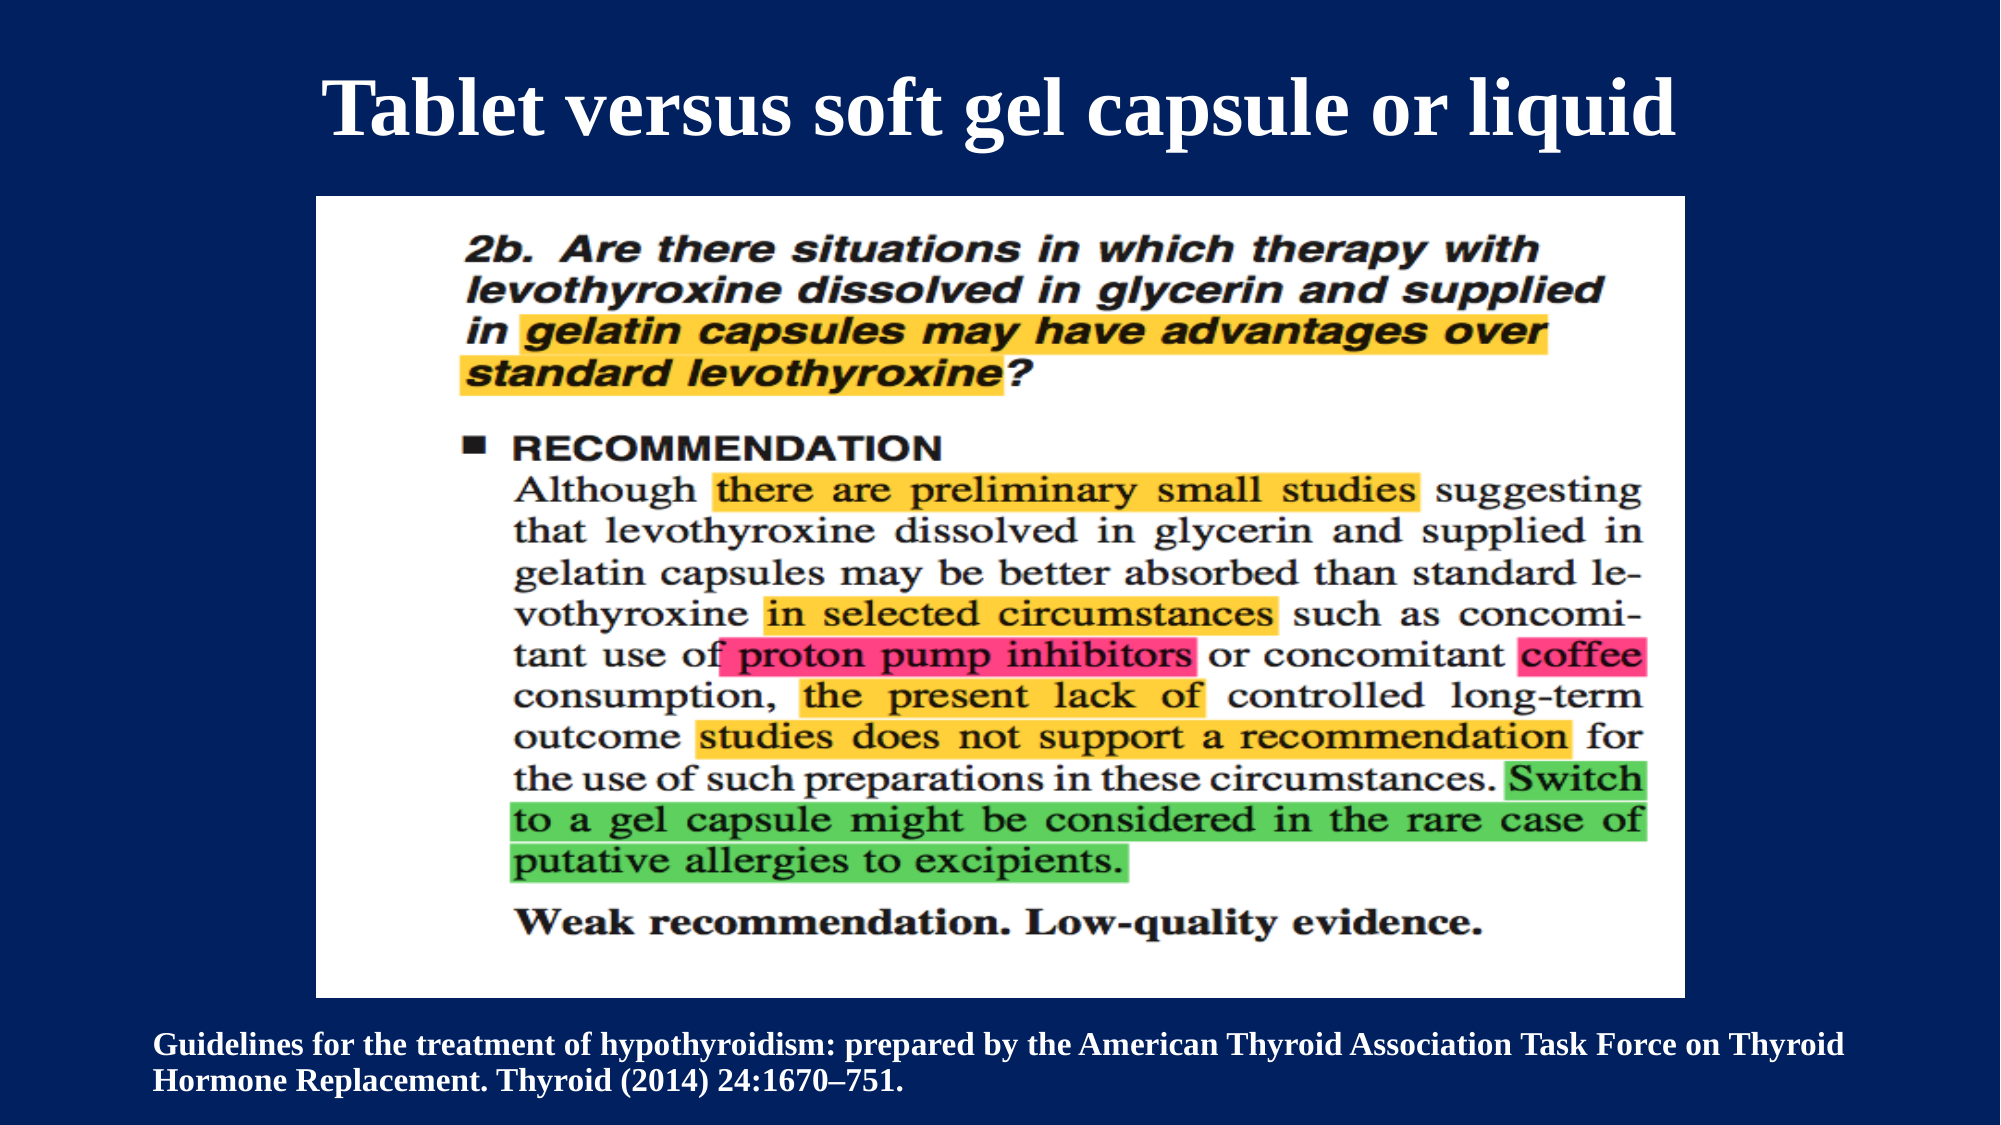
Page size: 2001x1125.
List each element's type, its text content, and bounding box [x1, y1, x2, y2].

title Tablet versus soft gel capsule or liquid [137, 0, 1863, 218]
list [316, 196, 1685, 998]
list Guidelines for the treatment of hypothyroidism: prepared by the American Thyroid Association Task Force on Thyroid Hormone Replacement. Thyroid (2014) 24:1670–751. [137, 971, 1863, 1107]
